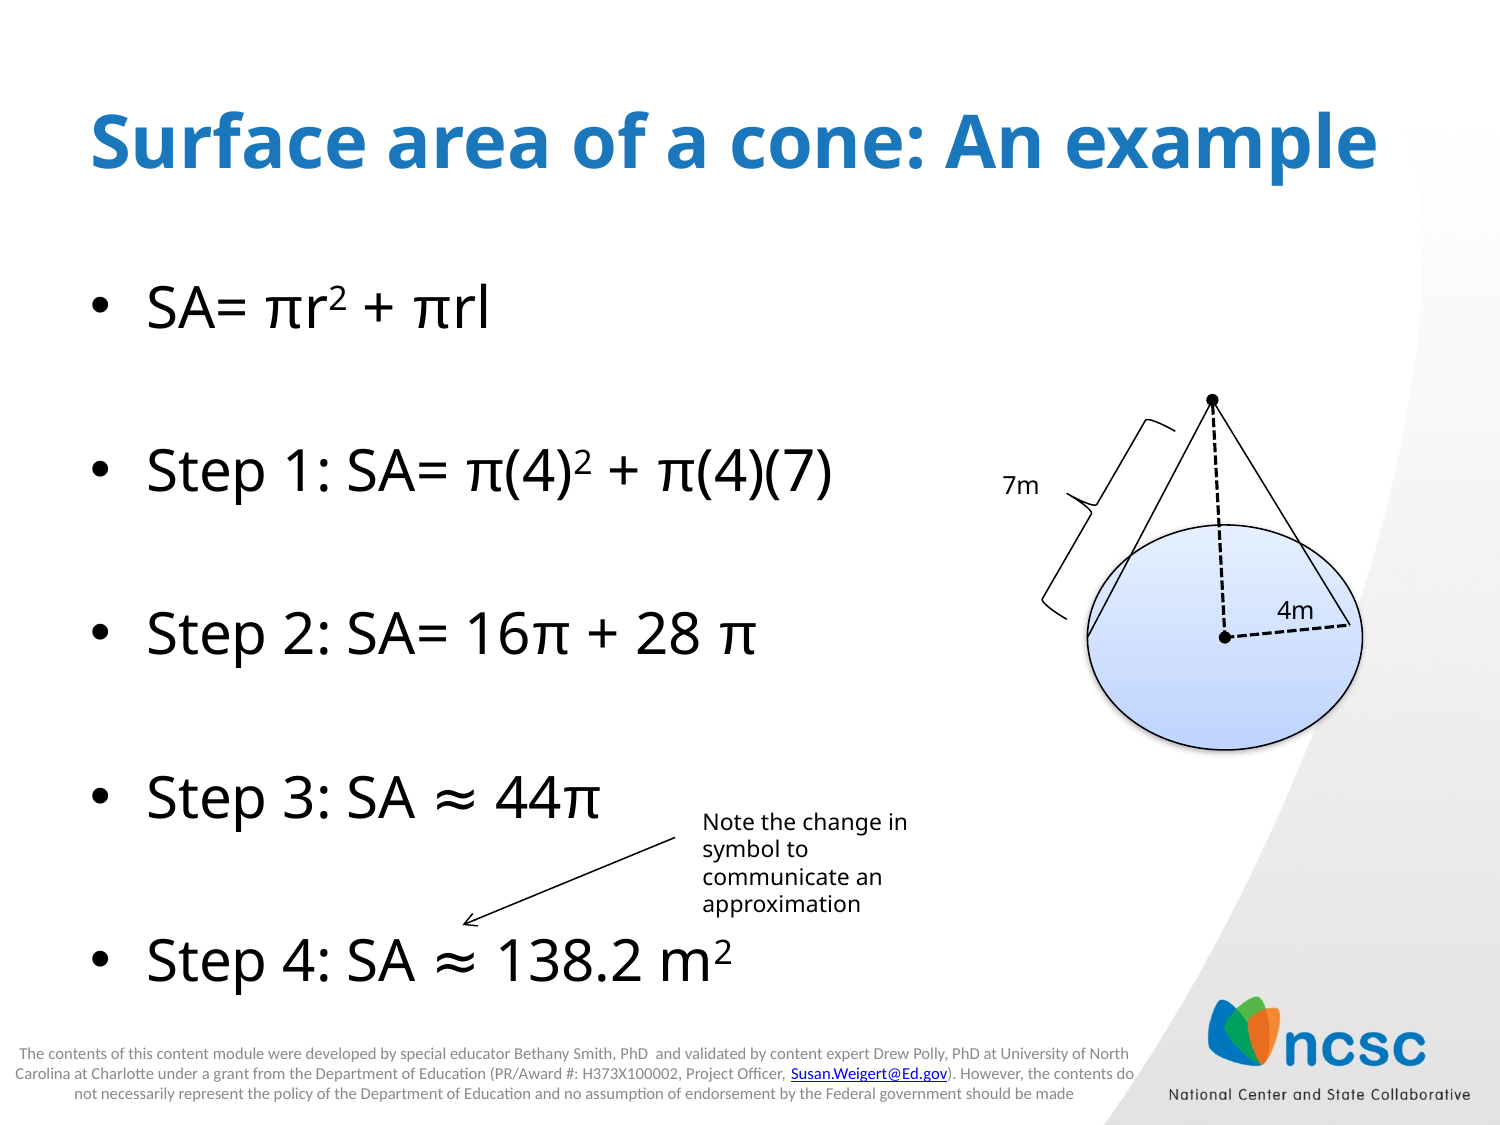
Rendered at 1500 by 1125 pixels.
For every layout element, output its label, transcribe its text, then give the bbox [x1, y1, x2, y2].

text_box Note the change in symbol to communicate an approximation [687, 799, 975, 925]
footer The contents of this content module were developed by special educator Bethany Smith, PhD and validated by content expert Drew Polly, PhD at University of North Carolina at Charlotte under a grant from the Department of Education (PR/Award #: H373X100002, Project Officer, Susan.Weigert@Ed.gov). However, the contents do not necessarily represent the policy of the Department of Education and no assumption of endorsement by the Federal government should be made [0, 1042, 1150, 1103]
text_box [462, 837, 676, 926]
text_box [987, 399, 1363, 751]
title Surface area of a cone: An example [74, 44, 1426, 233]
picture [0, 0, 1500, 1125]
list SA= πr2 + πrl Step 1: SA= π(4)2 + π(4)(7) Step 2: SA= 16π + 28 π Step 3: SA ≈ 44π Step 4: SA ≈ 138.2 m2 [74, 262, 1426, 1006]
